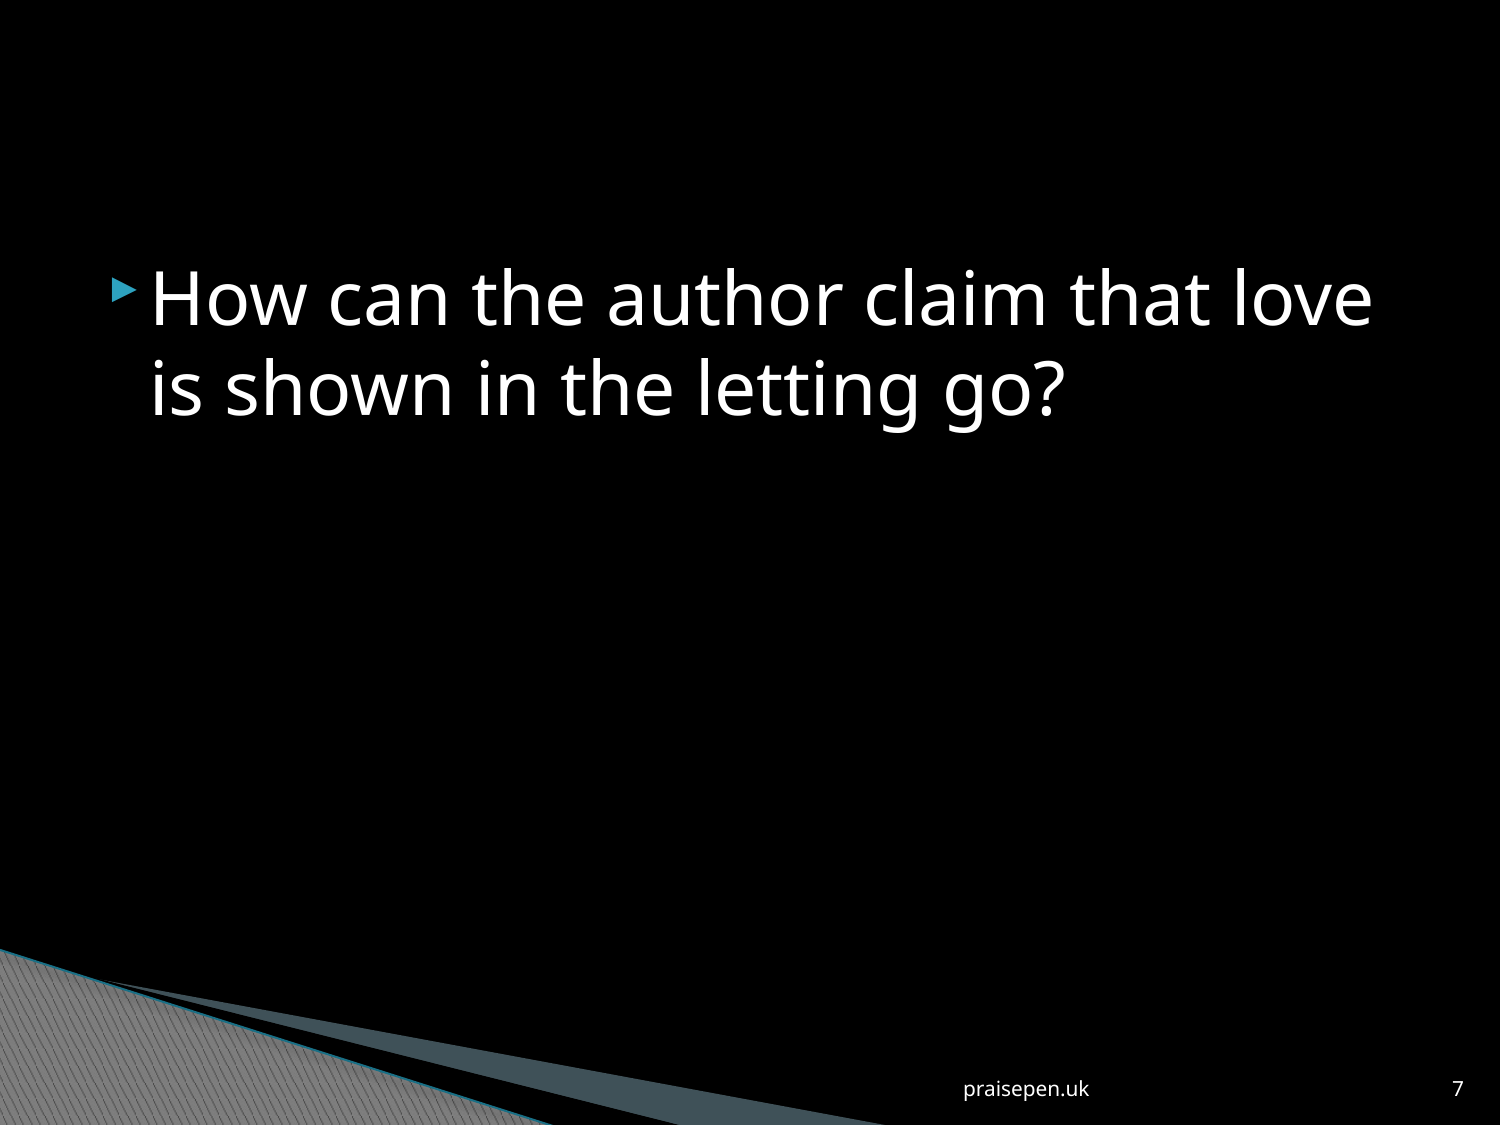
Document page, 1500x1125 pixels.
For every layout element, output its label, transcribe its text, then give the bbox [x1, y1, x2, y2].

footer praisepen.uk [718, 1051, 1105, 1112]
list How can the author claim that love is shown in the letting go? [75, 243, 1425, 986]
slide_number 7 [1418, 1051, 1479, 1112]
picture [0, 952, 543, 1125]
